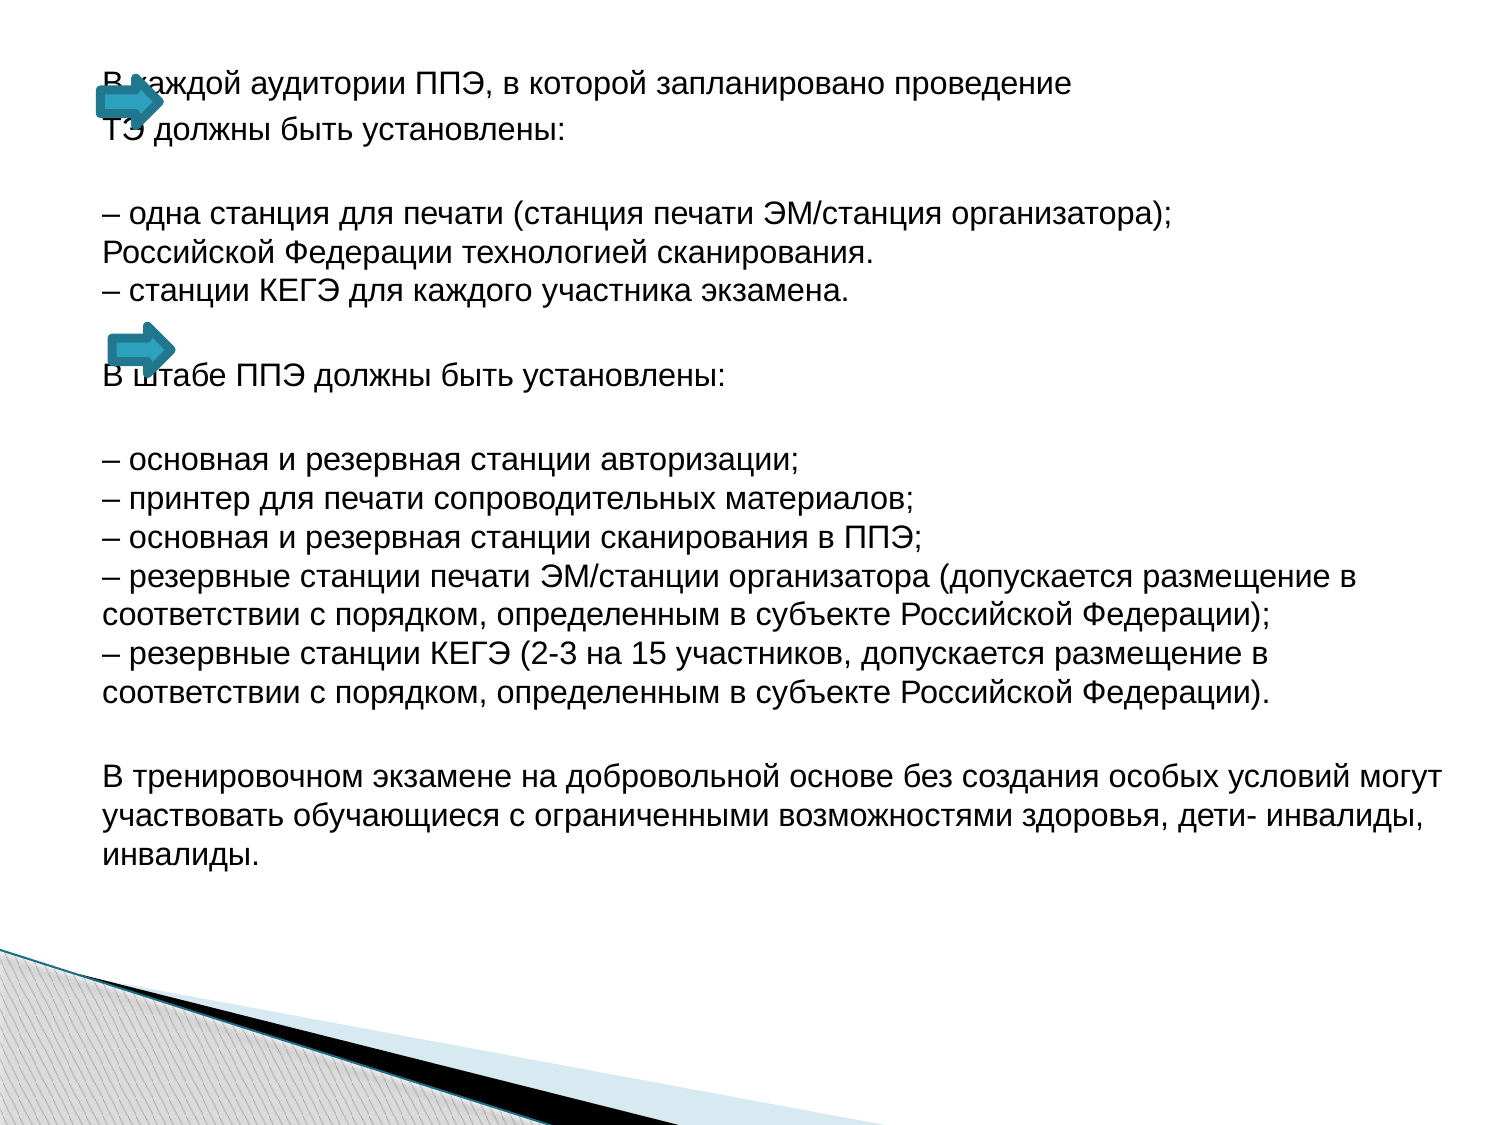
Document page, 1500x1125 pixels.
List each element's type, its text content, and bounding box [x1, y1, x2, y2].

text_box [107, 321, 176, 378]
list В каждой аудитории ППЭ, в которой запланировано проведение ТЭ должны быть установлены: – одна станция для печати (станция печати ЭМ/станция организатора); Российской Федерации технологией сканирования. – станции КЕГЭ для каждого участника экзамена. В штабе ППЭ должны быть установлены: – основная и резервная станции авторизации; – принтер для печати сопроводительных материалов; – основная и резервная станции сканирования в ППЭ; – резервные станции печати ЭМ/станции организатора (допускается размещение в соответствии с порядком, определенным в субъекте Российской Федерации); – резервные станции КЕГЭ (2-3 на 15 участников, допускается размещение в соответствии с порядком, определенным в субъекте Российской Федерации). В тренировочном экзамене на добровольной основе без создания особых условий могут участвовать обучающиеся с ограниченными возможностями здоровья, дети- инвалиды, инвалиды. [29, 54, 1459, 1000]
text_box [95, 73, 164, 130]
